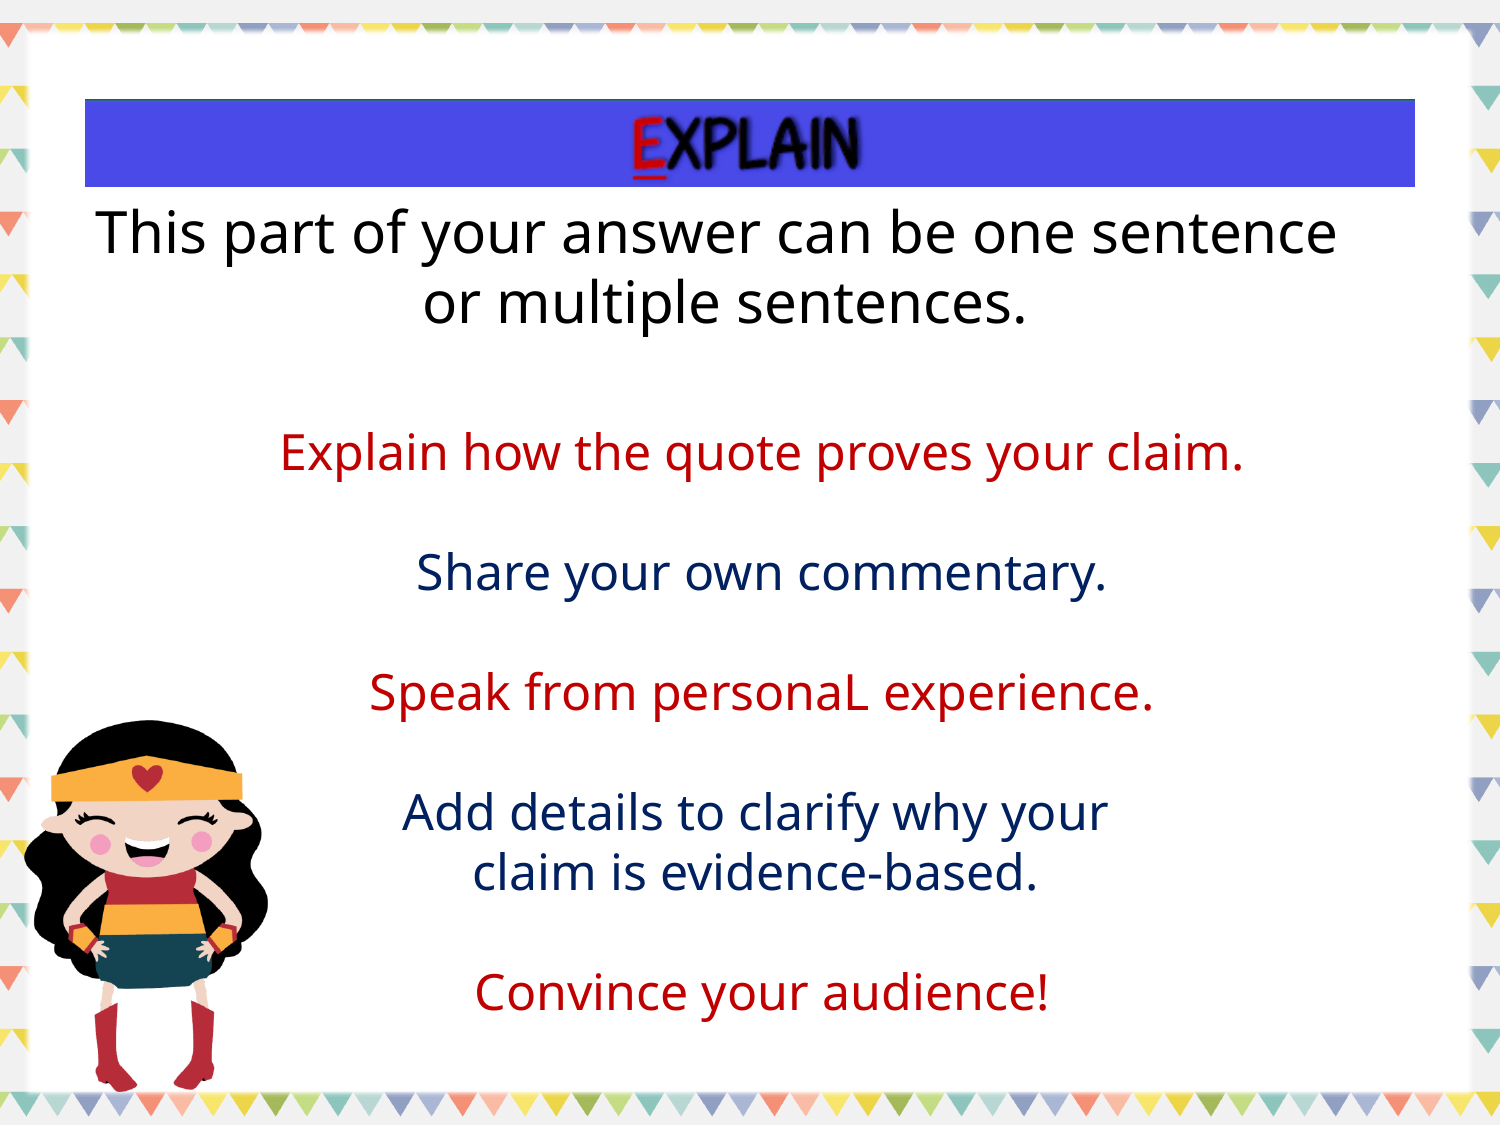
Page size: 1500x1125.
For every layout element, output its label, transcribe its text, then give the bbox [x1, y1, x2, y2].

picture [0, 0, 1500, 1125]
text_box [29, 33, 1472, 1093]
picture [24, 719, 268, 1093]
text_box Explain how the quote proves your claim. Share your own commentary. Speak from personaL experience. Add details to clarify why your claim is evidence-based. Convince your audience! [112, 412, 1413, 1125]
text_box This part of your answer can be one sentence or multiple sentences. [62, 188, 1388, 343]
picture [85, 99, 1415, 188]
